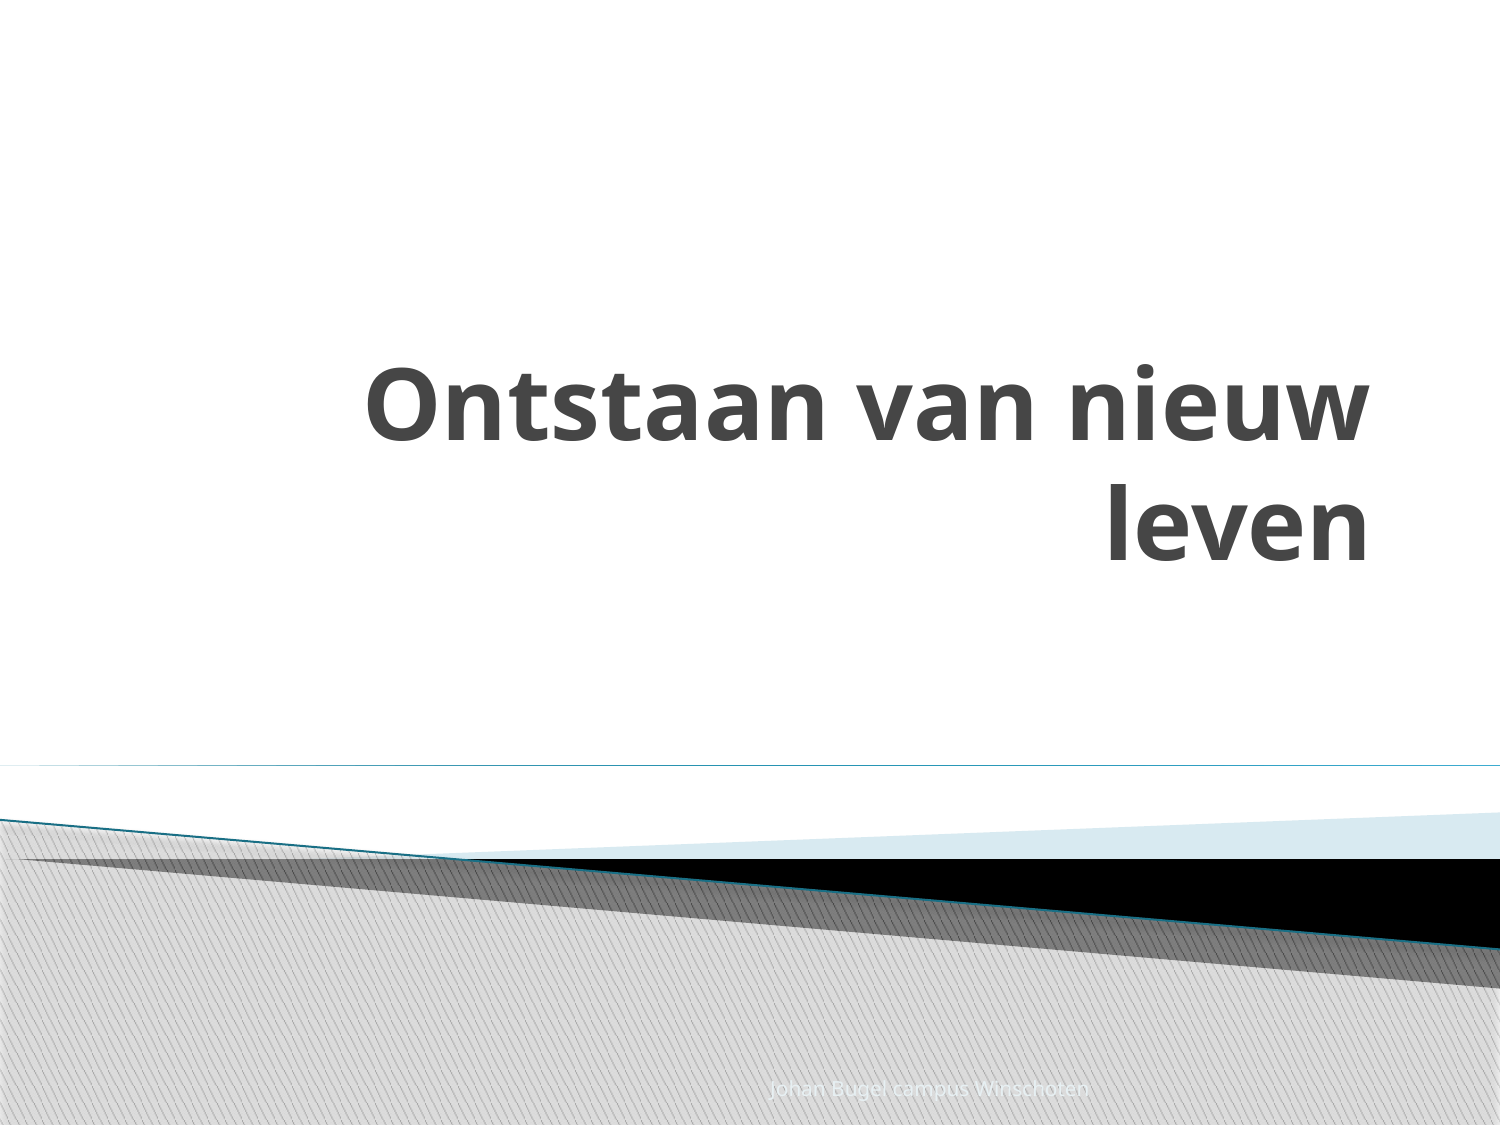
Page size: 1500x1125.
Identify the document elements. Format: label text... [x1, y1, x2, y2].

picture [5, 859, 1500, 989]
footer Johan Bugel campus Winschoten [718, 1051, 1105, 1112]
title Ontstaan van nieuw leven [112, 287, 1388, 588]
